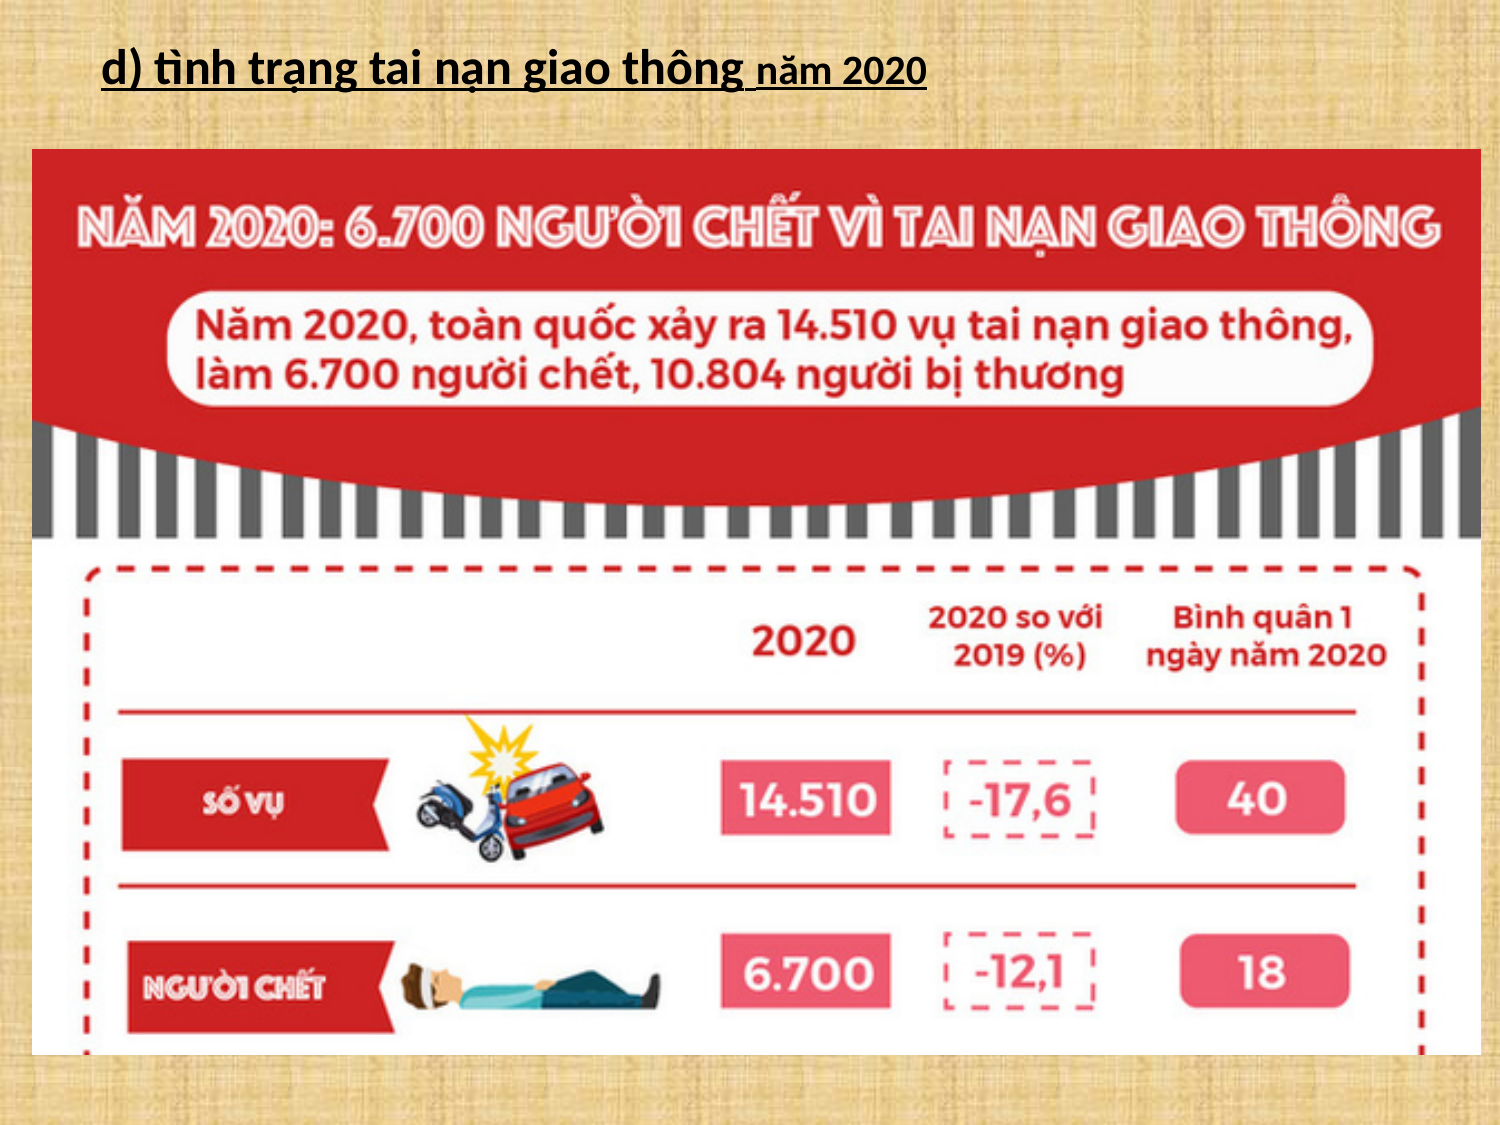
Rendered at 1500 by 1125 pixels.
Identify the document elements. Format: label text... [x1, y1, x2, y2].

text_box d) tình trạng tai nạn giao thông năm 2020 [86, 26, 943, 102]
picture [0, 0, 1500, 1125]
